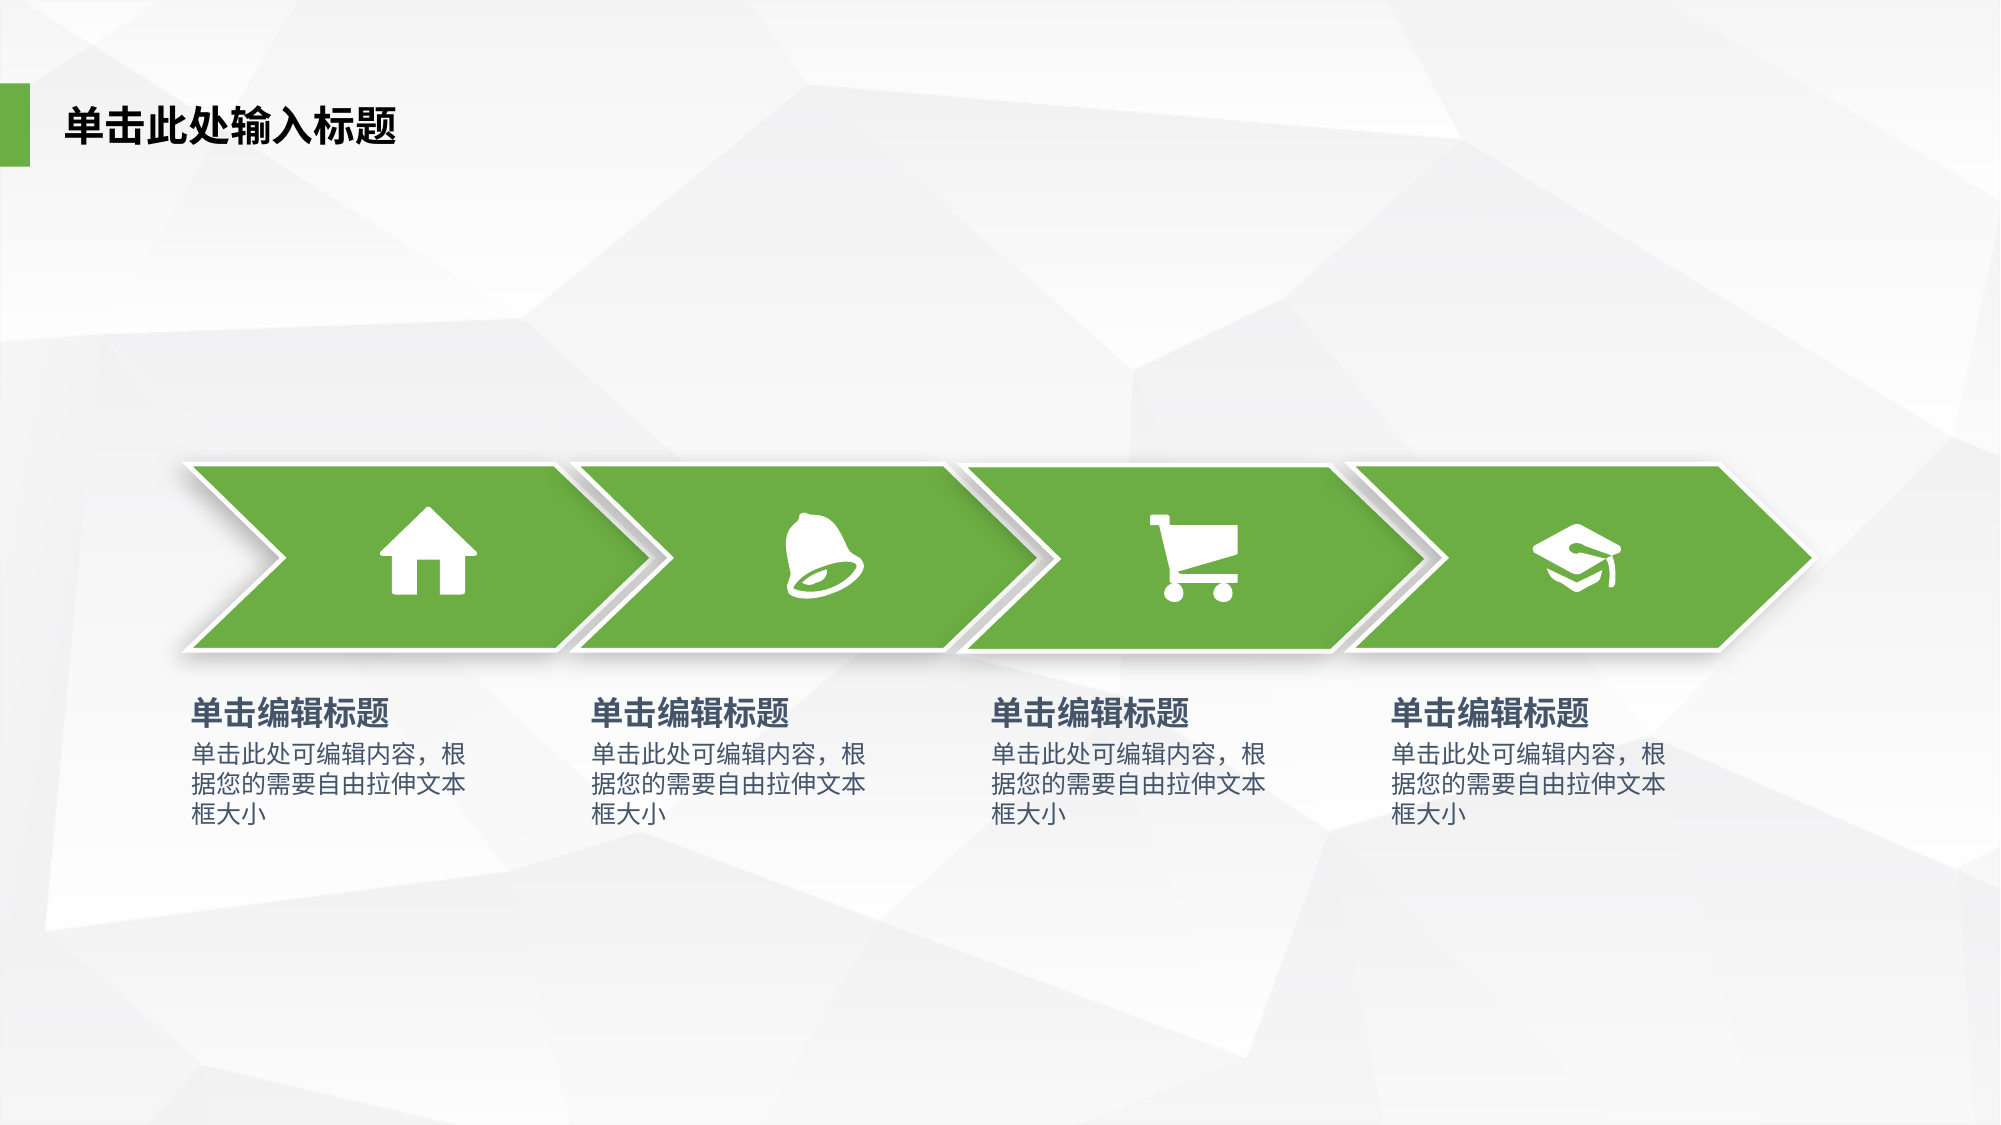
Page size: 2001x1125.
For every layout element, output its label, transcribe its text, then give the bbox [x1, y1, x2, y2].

text_box 单击编辑标题 [190, 691, 512, 732]
text_box [0, 82, 31, 168]
text_box 单击此处可编辑内容，根据您的需要自由拉伸文本框大小 [1391, 738, 1679, 829]
text_box [785, 512, 864, 599]
text_box 单击此处可编辑内容，根据您的需要自由拉伸文本框大小 [991, 738, 1279, 829]
text_box [1150, 514, 1238, 603]
text_box [184, 463, 637, 652]
text_box 单击此处输入标题 [48, 92, 489, 157]
text_box [1346, 463, 1817, 652]
text_box [379, 506, 478, 595]
picture [0, 0, 2001, 1125]
text_box 单击编辑标题 [590, 691, 912, 732]
text_box 单击此处可编辑内容，根据您的需要自由拉伸文本框大小 [591, 738, 879, 829]
text_box 单击此处可编辑内容，根据您的需要自由拉伸文本框大小 [191, 738, 479, 829]
text_box 单击编辑标题 [1390, 691, 1712, 732]
text_box 单击编辑标题 [990, 691, 1312, 732]
text_box [1546, 568, 1603, 593]
text_box [959, 464, 1412, 653]
text_box [571, 463, 1024, 652]
text_box [1532, 524, 1622, 588]
